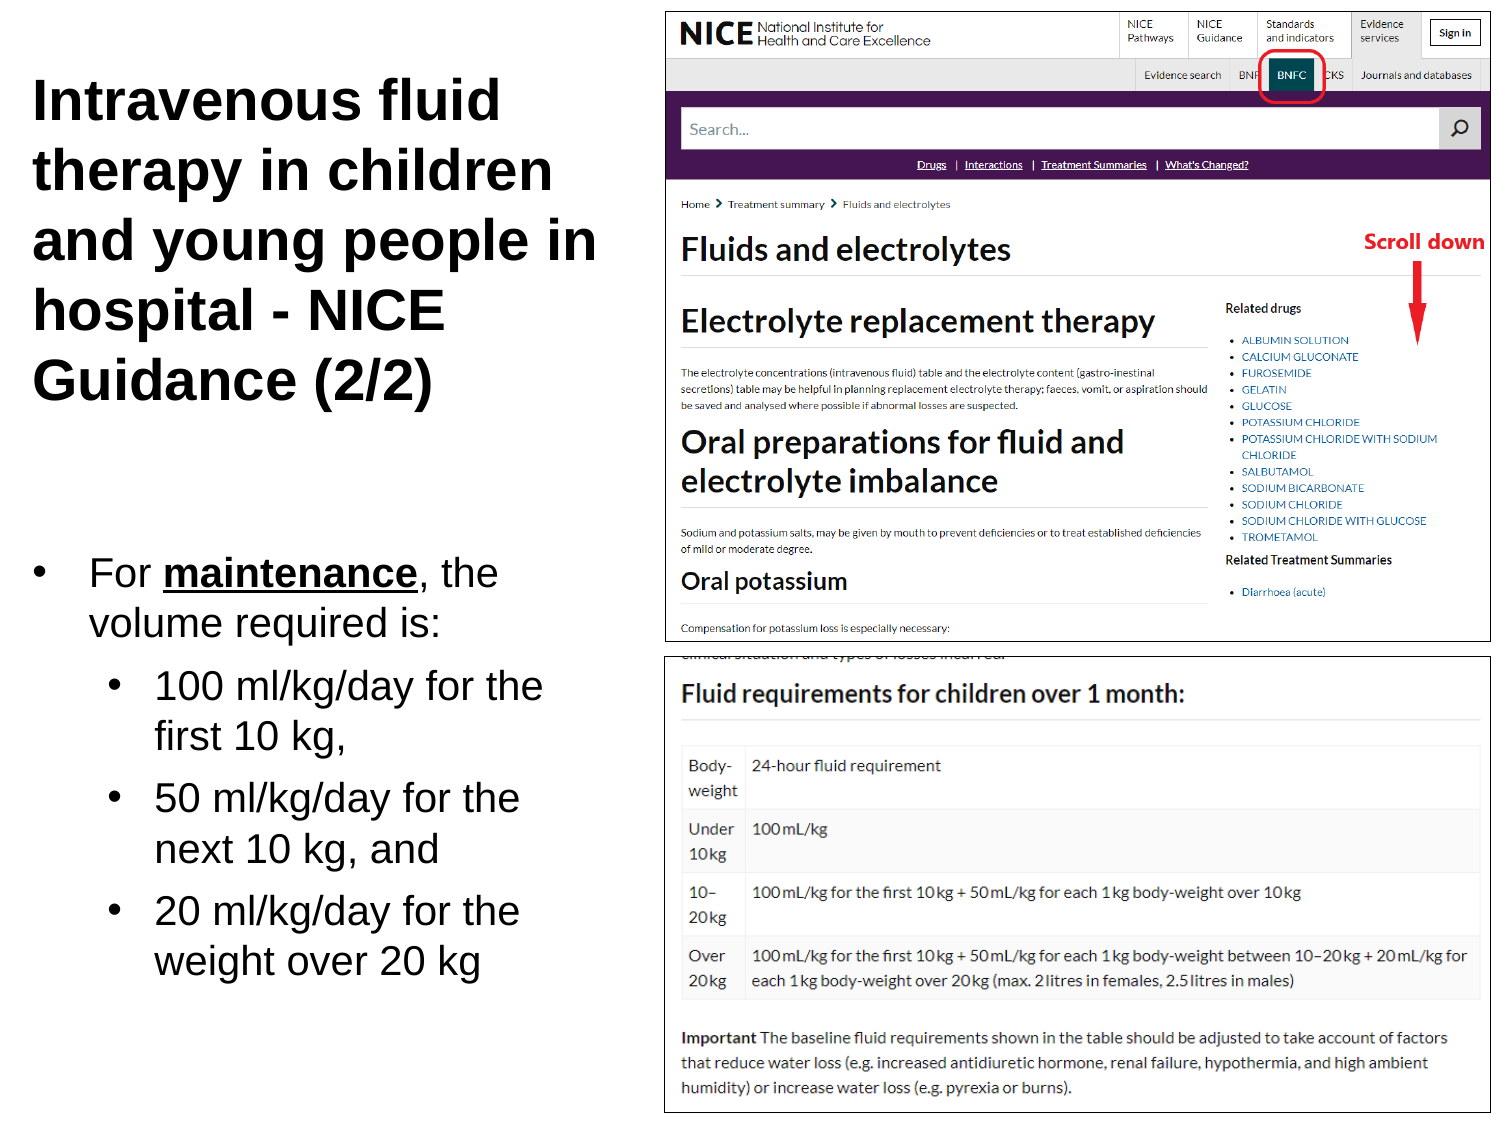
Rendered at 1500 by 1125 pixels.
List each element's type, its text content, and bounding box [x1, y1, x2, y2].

text_box For maintenance, the volume required is: 100 ml/kg/day for the first 10 kg, 50 ml/kg/day for the next 10 kg, and 20 ml/kg/day for the weight over 20 kg [17, 538, 644, 992]
text_box Intravenous fluid therapy in children and young people in hospital - NICE Guidance (2/2) [17, 54, 644, 420]
picture [665, 11, 1491, 642]
picture [664, 656, 1491, 1113]
